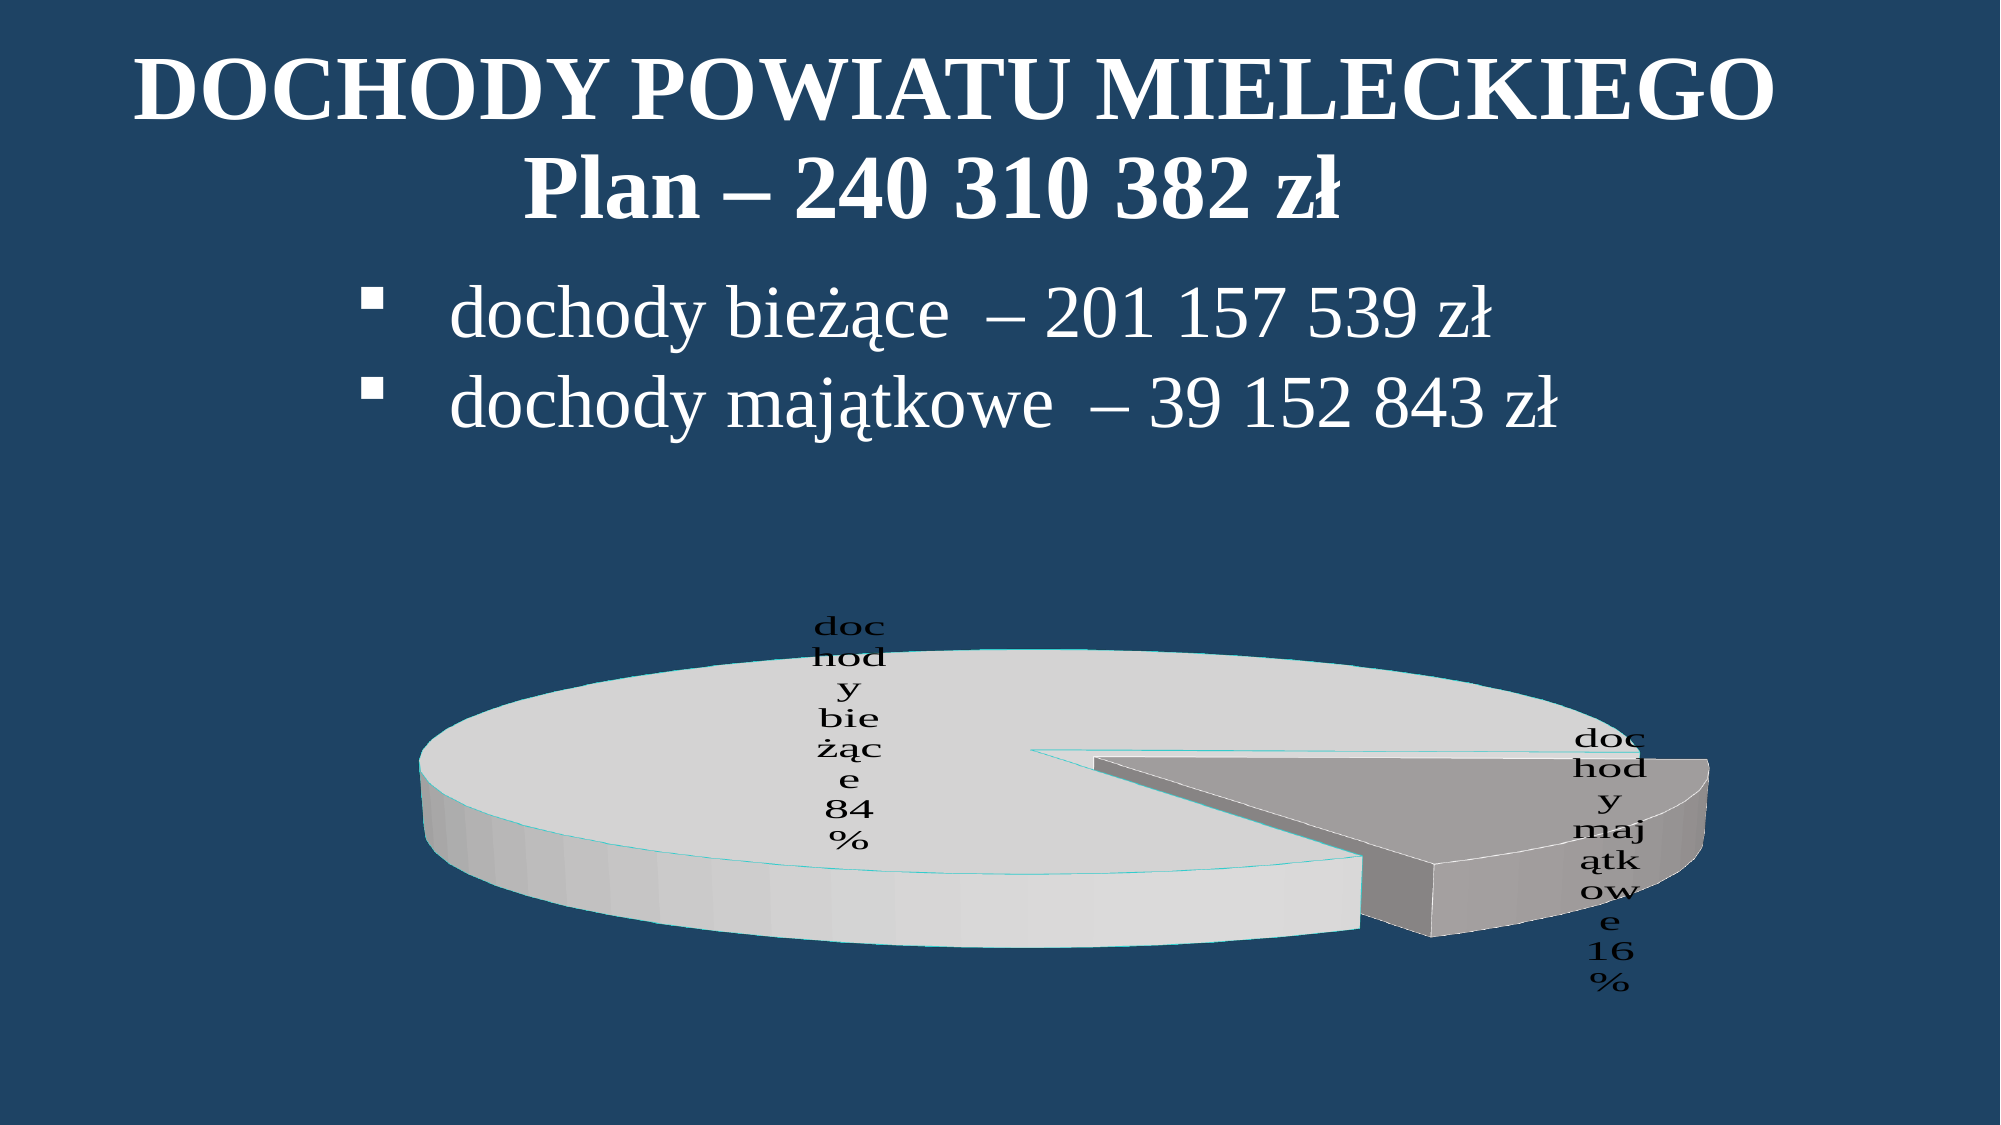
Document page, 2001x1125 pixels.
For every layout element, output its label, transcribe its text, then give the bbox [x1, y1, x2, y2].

subtitle DOCHODY POWIATU MIELECKIEGO Plan – 240 310 382 zł [0, 32, 1913, 192]
chart [322, 451, 1794, 1125]
text_box dochody bieżące – 201 157 539 zł dochody majątkowe – 39 152 843 zł [340, 254, 1636, 450]
